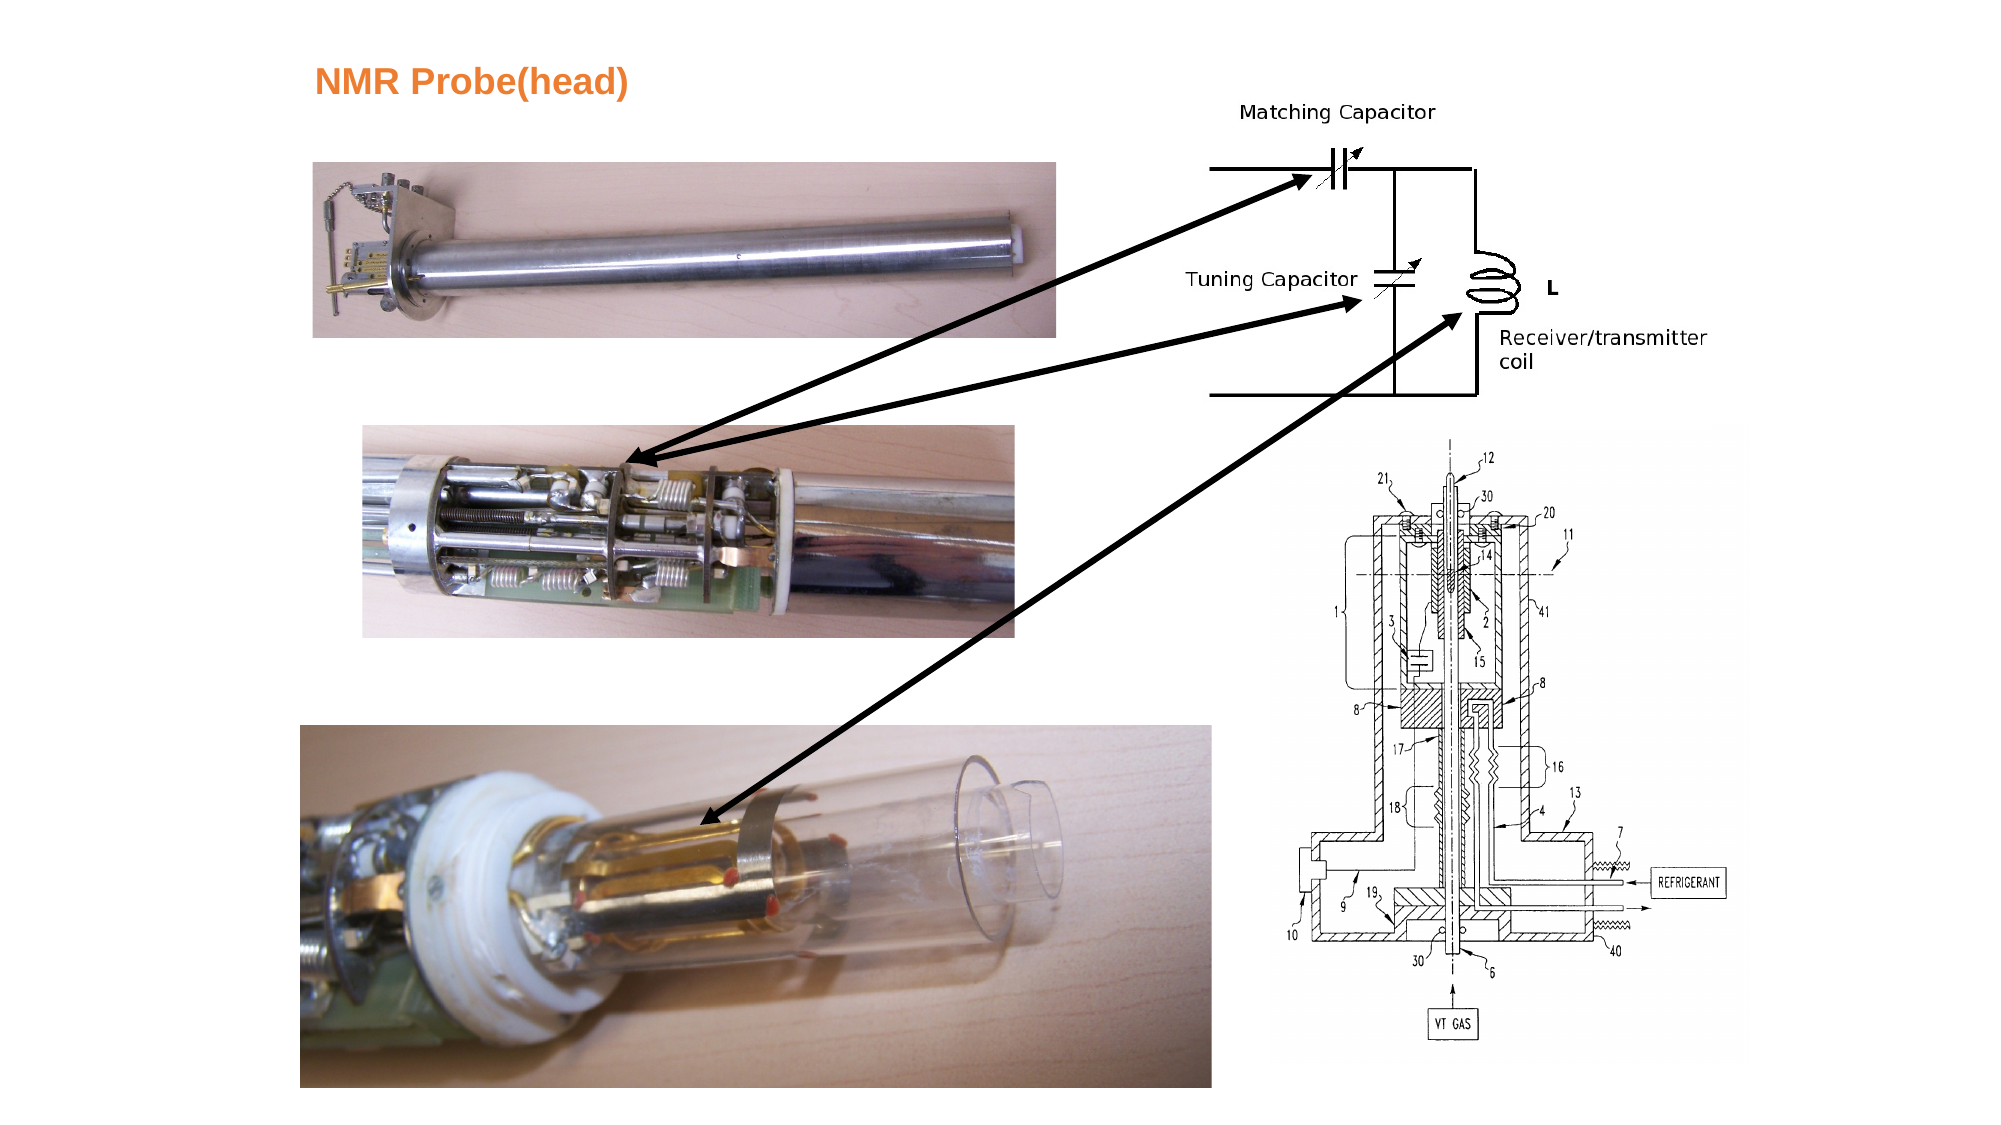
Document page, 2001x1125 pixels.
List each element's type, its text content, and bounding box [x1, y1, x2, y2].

picture [299, 724, 1212, 1088]
picture [362, 424, 1015, 638]
picture [312, 162, 1057, 338]
picture [1162, 87, 1750, 1063]
text_box NMR Probe(head) [299, 49, 1513, 110]
